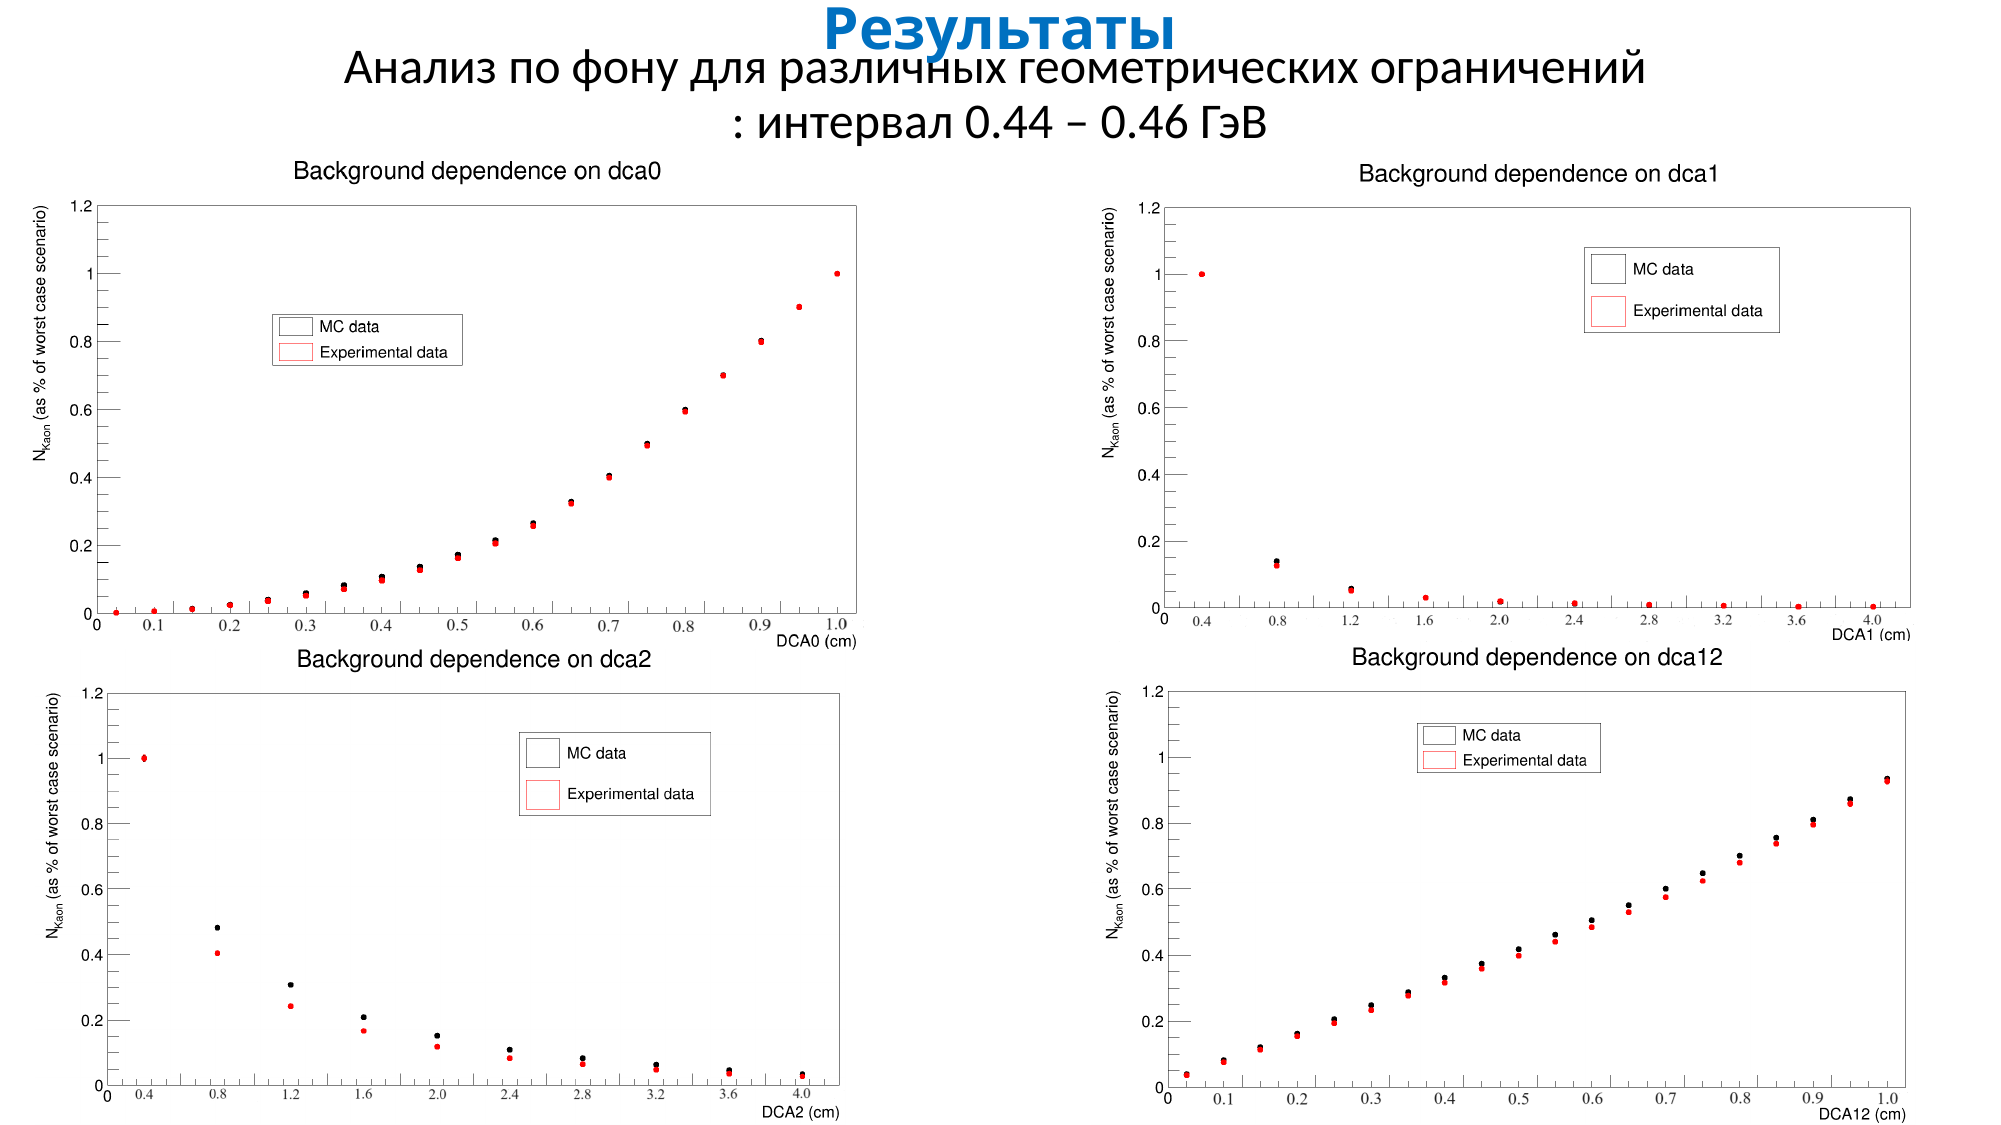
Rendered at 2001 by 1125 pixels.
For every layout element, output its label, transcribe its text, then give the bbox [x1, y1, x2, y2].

picture [1085, 163, 1919, 1125]
text_box Анализ по фону для различных геометрических ограничений [328, 26, 1671, 102]
text_box Результаты [500, 0, 1500, 69]
picture [15, 160, 865, 1125]
